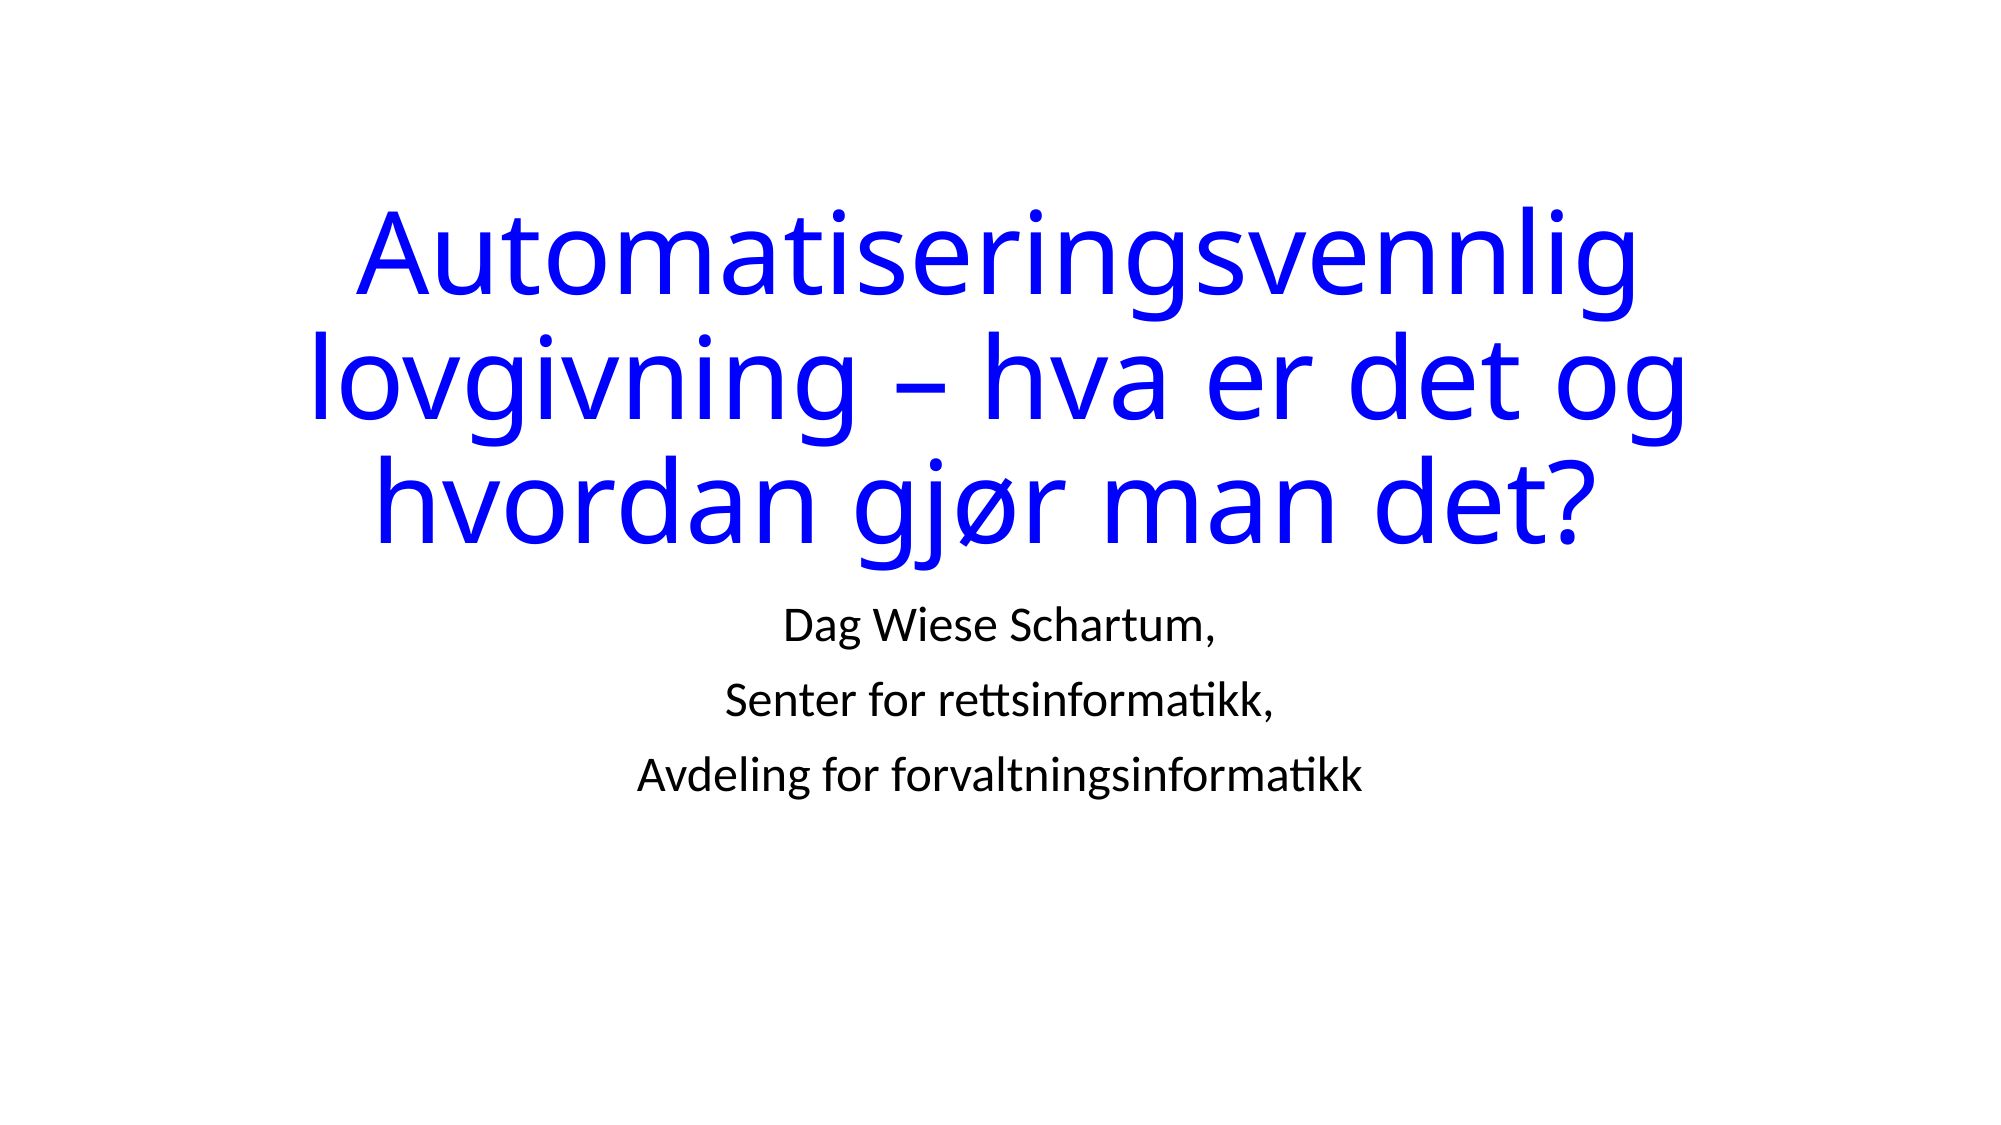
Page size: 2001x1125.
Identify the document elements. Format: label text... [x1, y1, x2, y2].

title Automatiseringsvennlig lovgivning – hva er det og hvordan gjør man det? [249, 184, 1750, 576]
subtitle Dag Wiese Schartum, Senter for rettsinformatikk, Avdeling for forvaltningsinformatikk [249, 590, 1750, 863]
